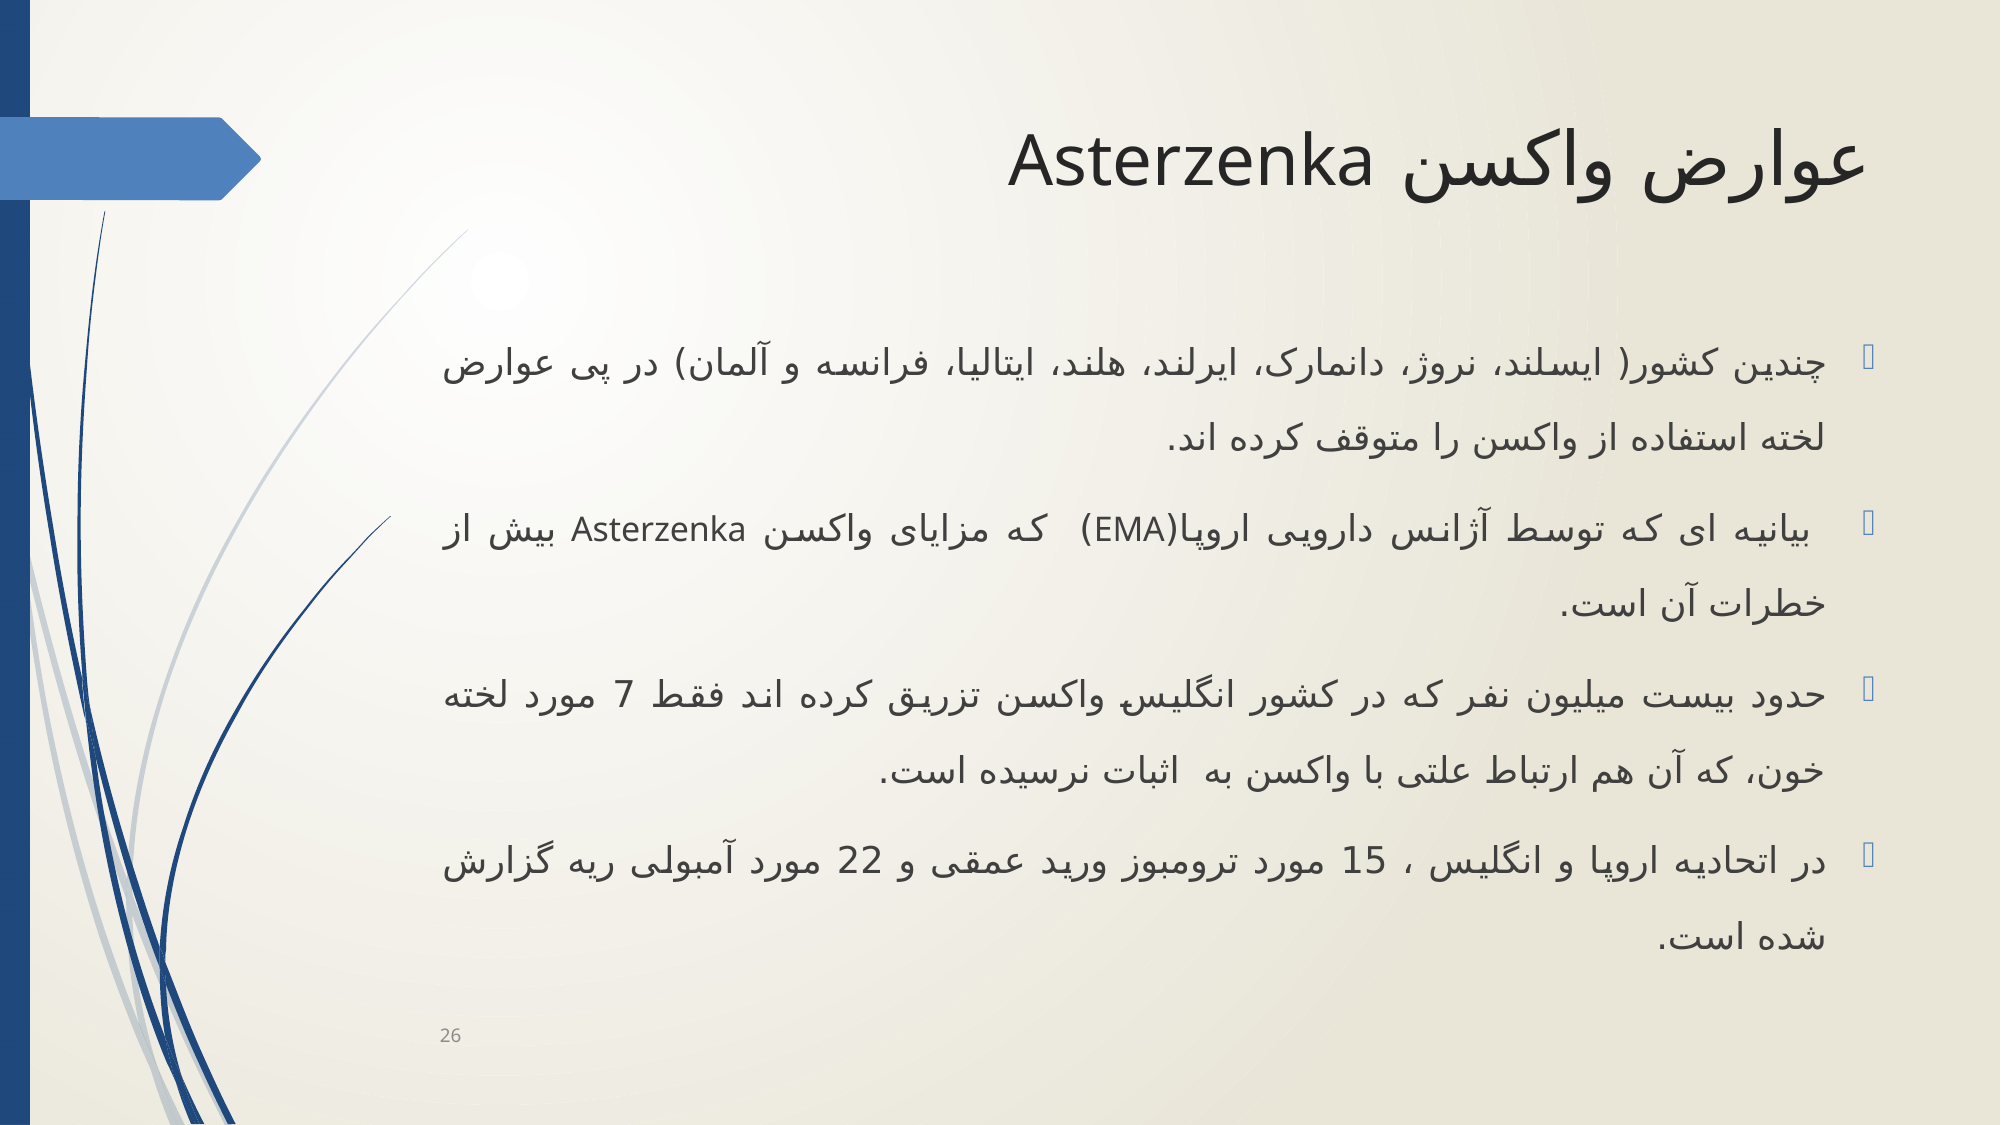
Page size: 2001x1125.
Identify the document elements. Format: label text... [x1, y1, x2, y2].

list چندین کشور( ایسلند، نروژ، دانمارک، ایرلند، هلند، ایتالیا، فرانسه و آلمان) در پی عوارض لخته استفاده از واکسن را متوقف کرده اند. بیانیه ای که توسط آژانس دارویی اروپا(EMA) که مزایای واکسن Asterzenka بیش از خطرات آن است. حدود بیست میلیون نفر که در کشور انگلیس واکسن تزریق کرده اند فقط 7 مورد لخته خون، که آن هم ارتباط علتی با واکسن به اثبات نرسیده است. در اتحادیه اروپا و انگلیس ، 15 مورد ترومبوز ورید عمقی و 22 مورد آمبولی ریه گزارش شده است. [424, 299, 1888, 970]
title عوارض واکسن Asterzenka [425, 102, 1888, 299]
footer 26 [424, 1006, 1675, 1067]
